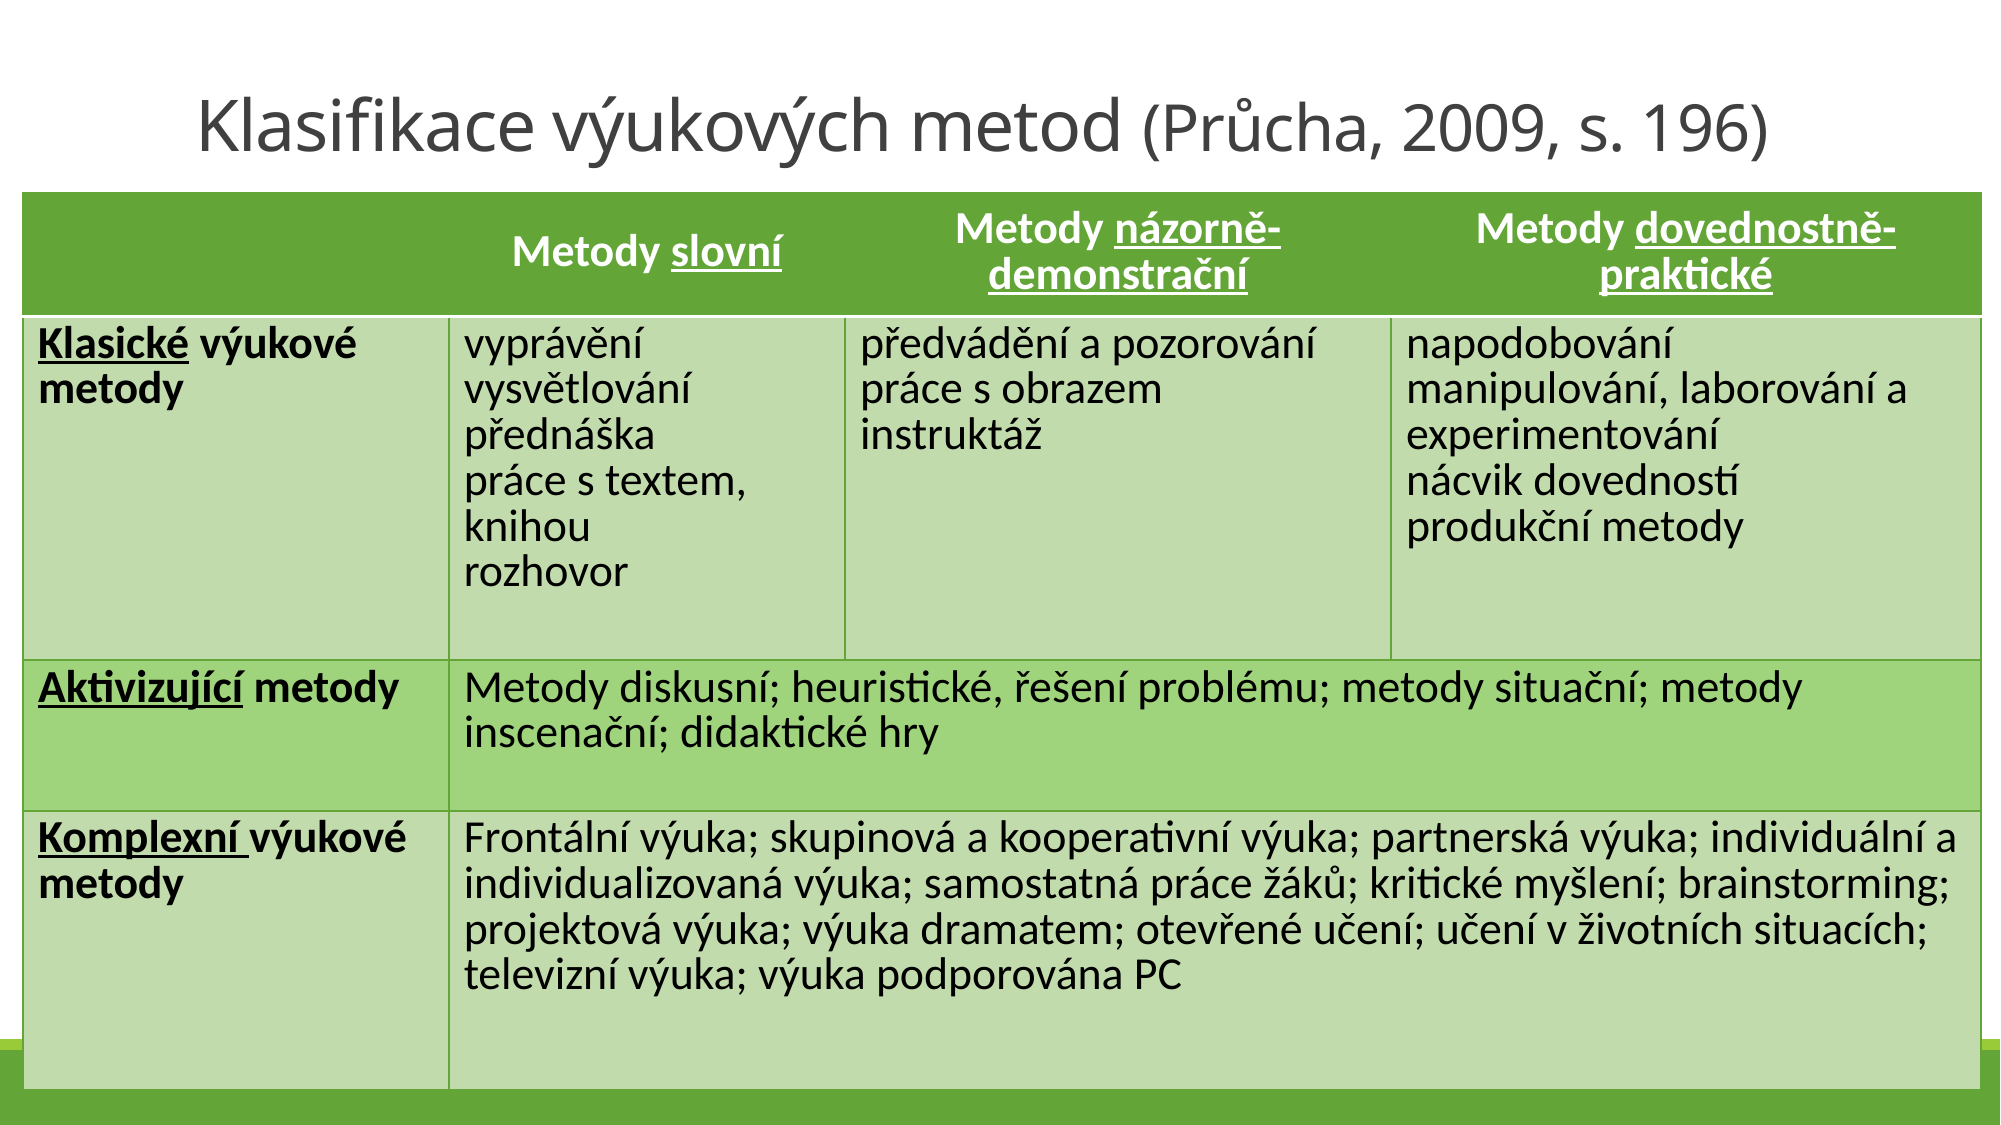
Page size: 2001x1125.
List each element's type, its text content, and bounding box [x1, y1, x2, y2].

table_cell Aktivizující metody [24, 661, 448, 810]
table_cell napodobování manipulování, laborování a experimentování nácvik dovedností produkční metody [1392, 318, 1980, 659]
table_header [24, 194, 448, 315]
table_cell Klasické výukové metody [24, 318, 448, 659]
table_cell Metody diskusní; heuristické, řešení problému; metody situační; metody inscenační; didaktické hry [450, 661, 1980, 810]
table_cell předvádění a pozorování práce s obrazem instruktáž [846, 318, 1390, 659]
table_cell Frontální výuka; skupinová a kooperativní výuka; partnerská výuka; individuální a individualizovaná výuka; samostatná práce žáků; kritické myšlení; brainstorming; projektová výuka; výuka dramatem; otevřené učení; učení v životních situacích; televizní výuka; výuka podporována PC [450, 812, 1980, 1089]
table_header Metody slovní [450, 194, 844, 315]
title Klasifikace výukových metod (Průcha, 2009, s. 196) [180, 47, 1830, 174]
table_cell vyprávění vysvětlování přednáška práce s textem, knihou rozhovor [450, 318, 844, 659]
table_cell Komplexní výukové metody [24, 812, 448, 1089]
table_header Metody dovednostně-praktické [1392, 194, 1980, 315]
table_header Metody názorně-demonstrační [846, 194, 1390, 315]
